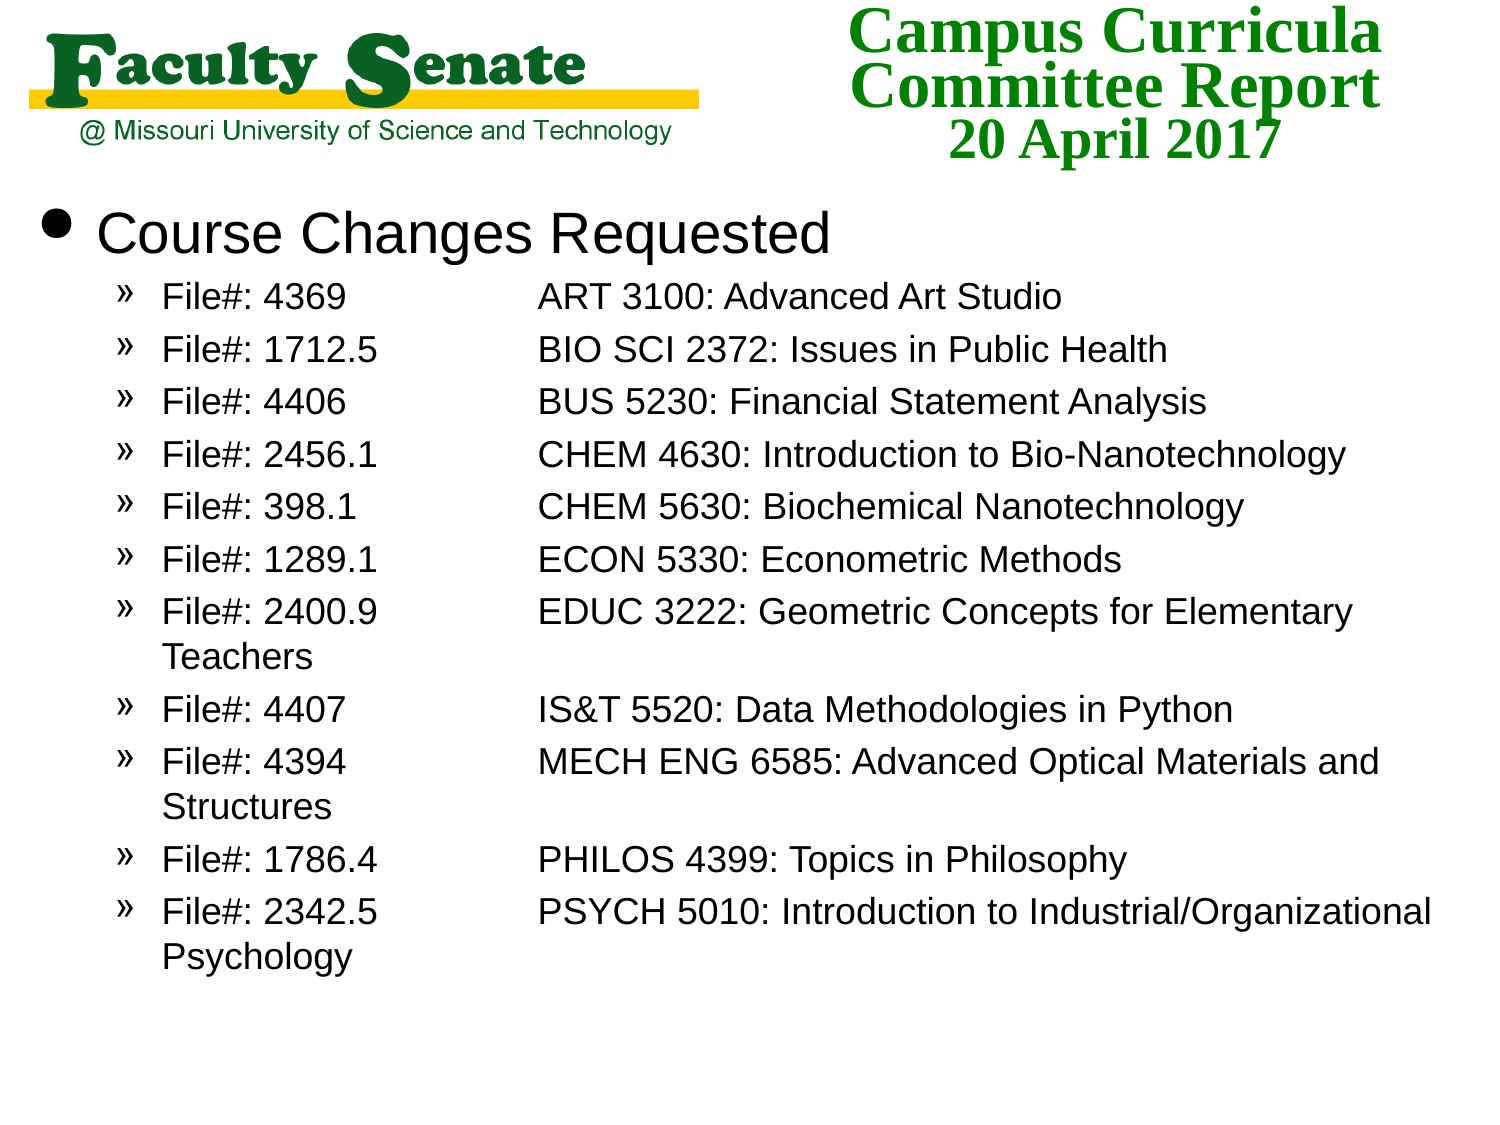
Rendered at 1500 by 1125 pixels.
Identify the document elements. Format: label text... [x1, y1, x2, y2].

list Course Changes Requested: File#: 4369 ART 3100: Advanced Art Studio File#: 1712.5 BIO SCI 2372: Issues in Public Health File#: 4406 BUS 5230: Financial Statement Analysis File#: 2456.1 CHEM 4630: Introduction to Bio‐Nanotechnology File#: 398.1 CHEM 5630: Biochemical Nanotechnology File#: 1289.1 ECON 5330: Econometric Methods File#: 2400.9 EDUC 3222: Geometric Concepts for Elementary Teachers File#: 4407 IS&T 5520: Data Methodologies in Python File#: 4394 MECH ENG 6585: Advanced Optical Materials and Structures File#: 1786.4 PHILOS 4399: Topics in Philosophy File#: 2342.5 PSYCH 5010: Introduction to Industrial/Organizational Psychology [24, 186, 1500, 1051]
picture [28, 0, 728, 155]
